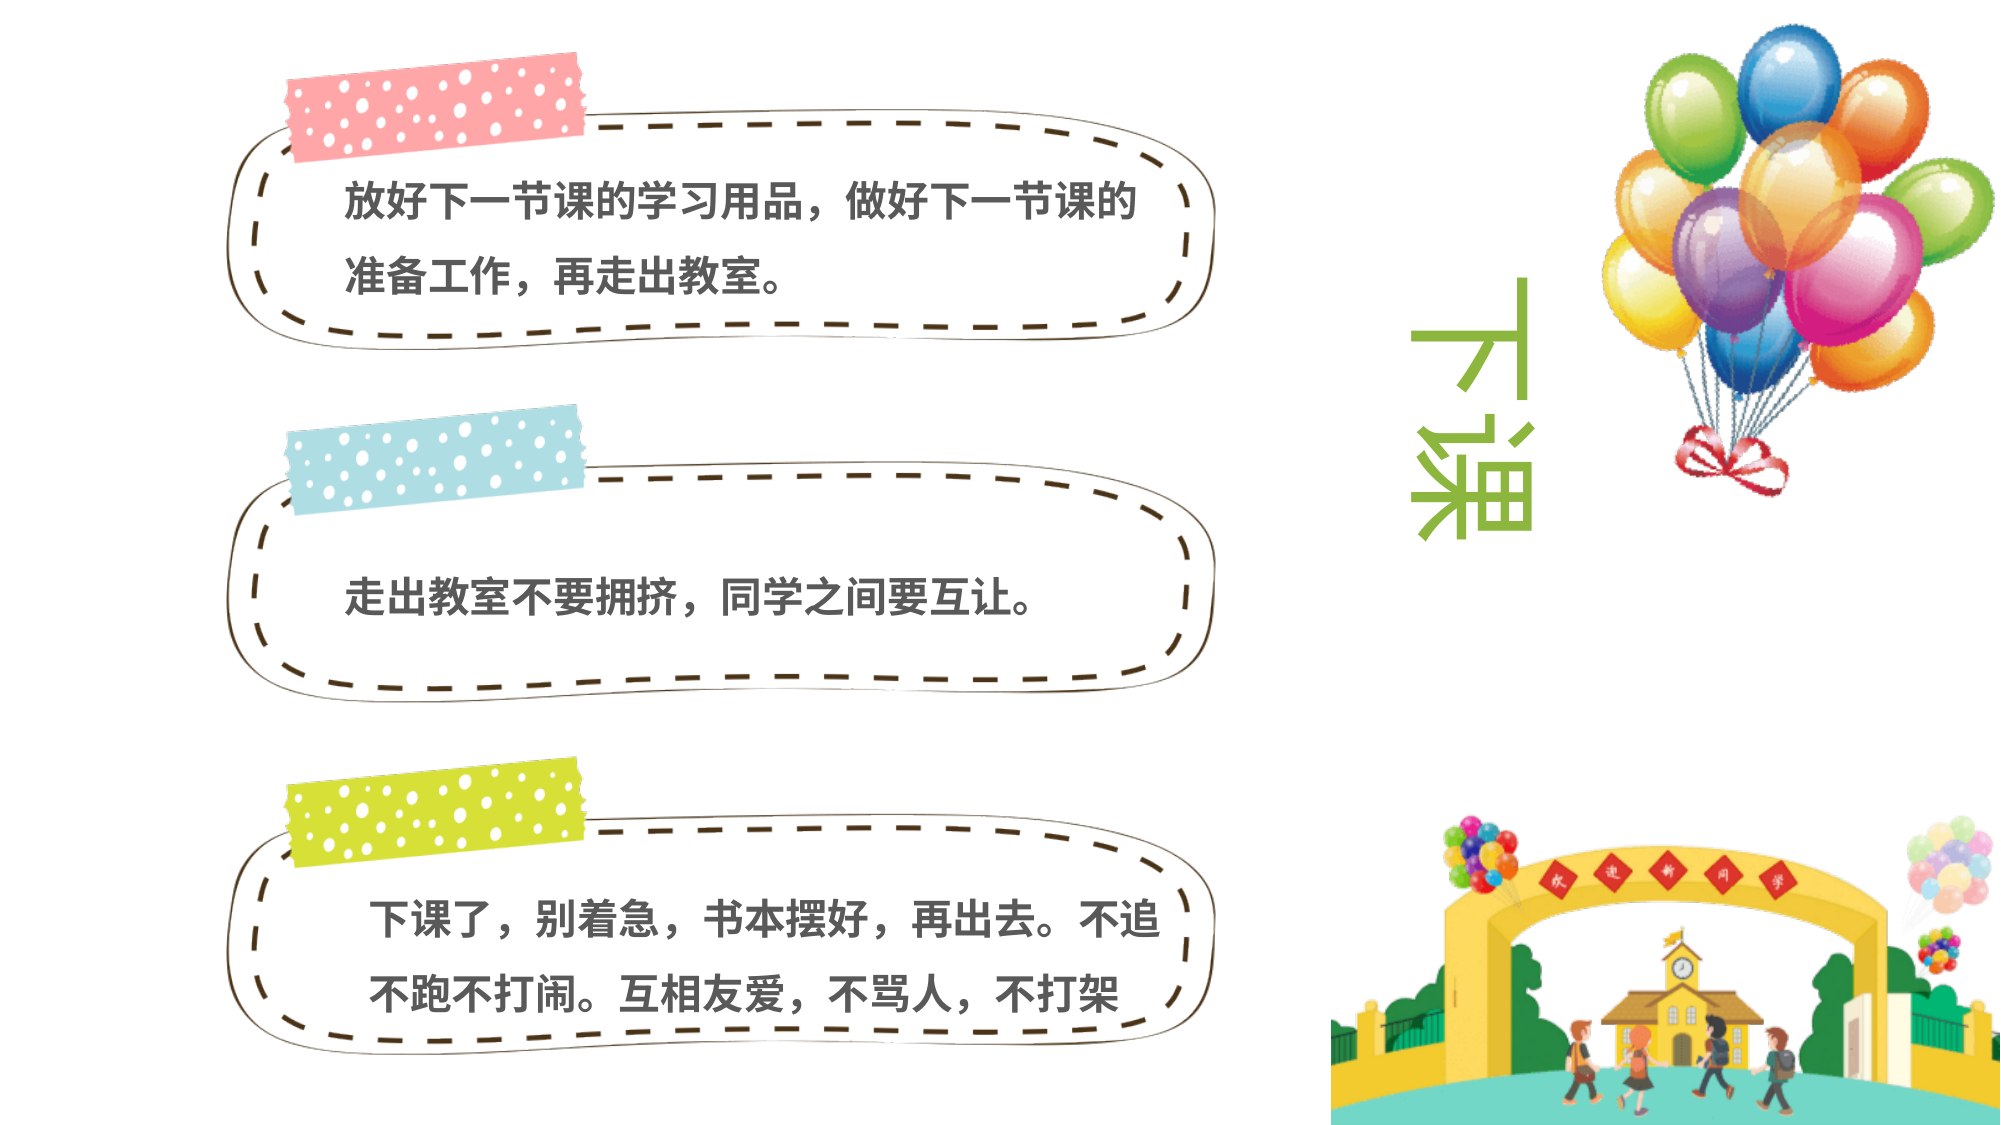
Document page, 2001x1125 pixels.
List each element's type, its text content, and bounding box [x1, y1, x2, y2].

picture [1468, 0, 2000, 554]
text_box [226, 51, 1216, 1056]
picture [1331, 785, 2000, 1125]
text_box 下课 [1370, 256, 1567, 593]
